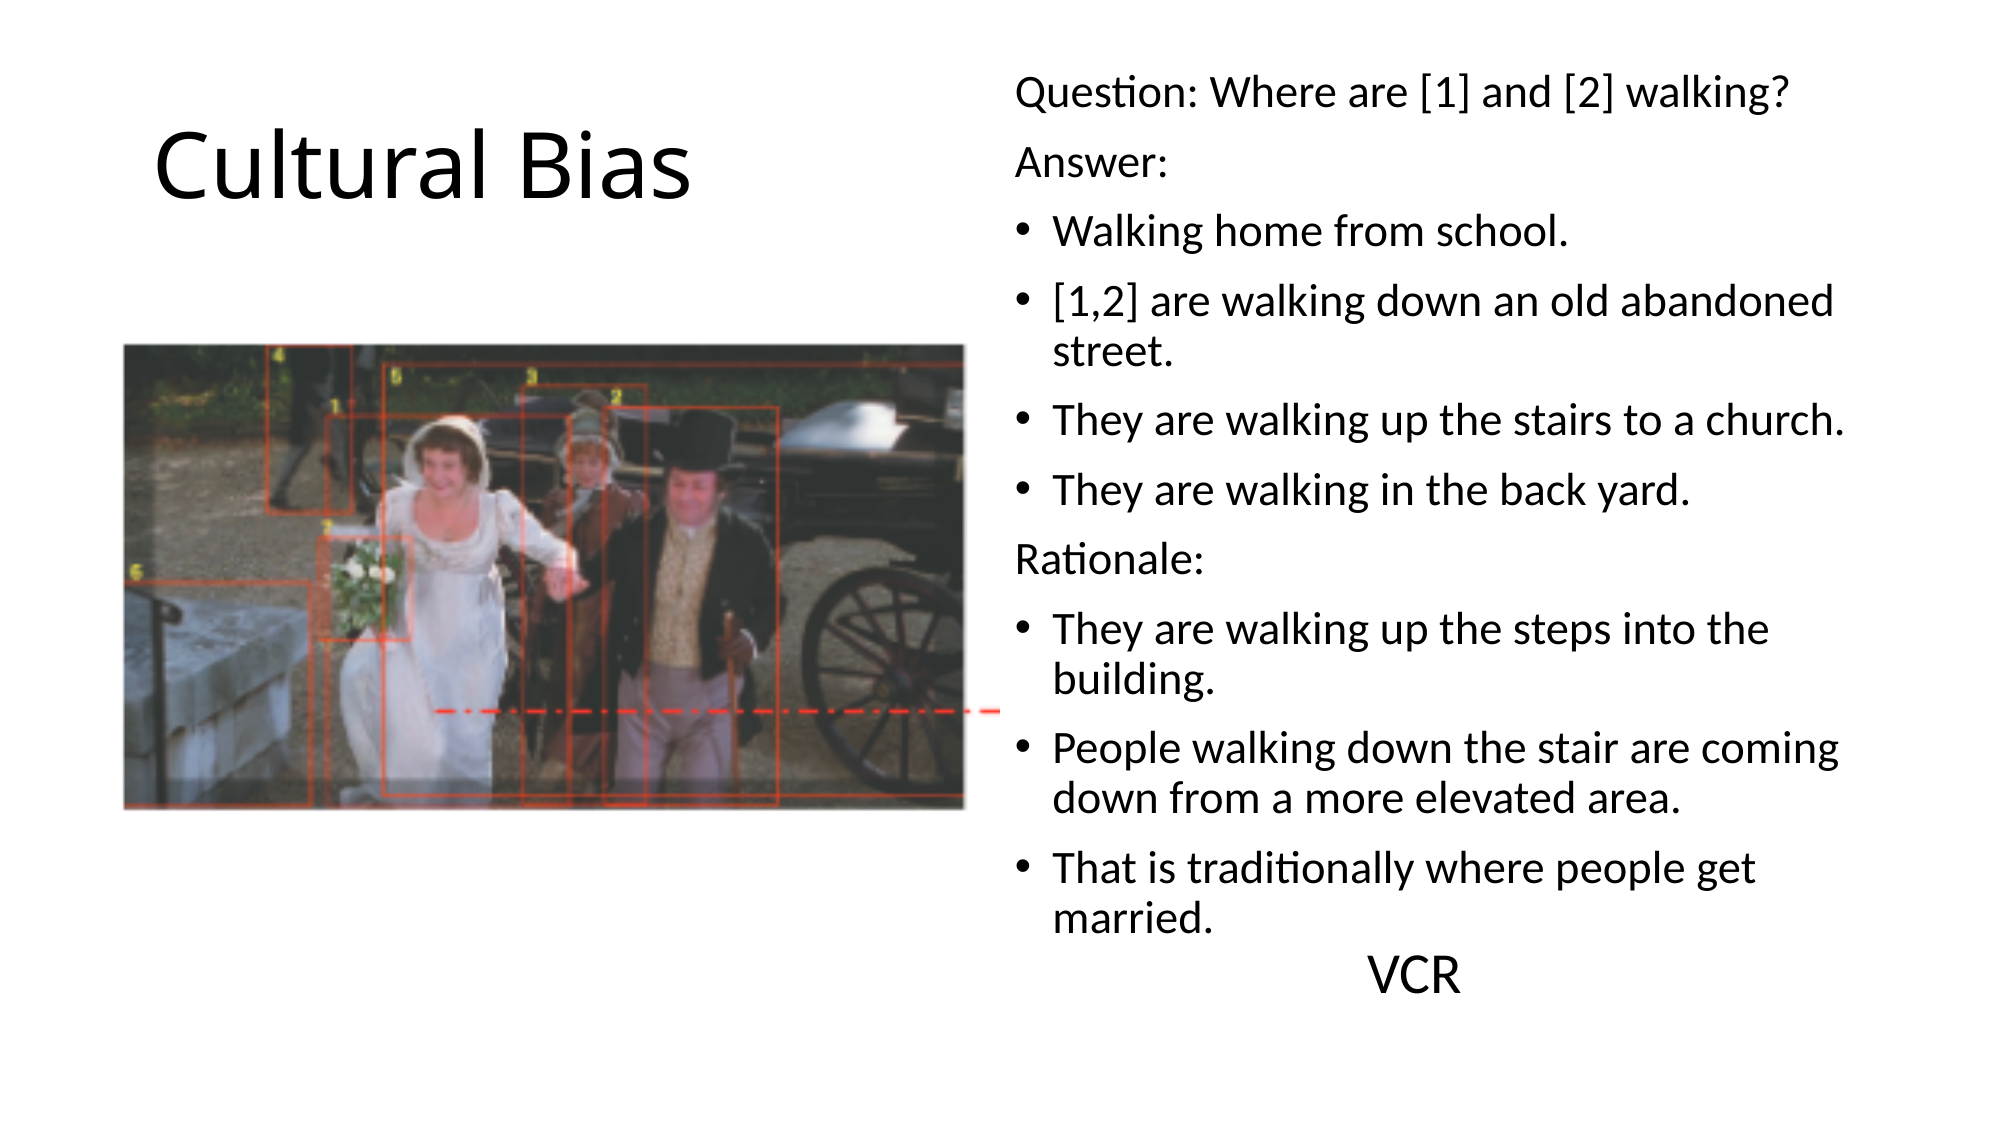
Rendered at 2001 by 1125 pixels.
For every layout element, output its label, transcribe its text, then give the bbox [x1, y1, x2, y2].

title Cultural Bias [137, 59, 999, 278]
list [112, 323, 1000, 824]
list Question: Where are [1] and [2] walking? Answer: Walking home from school. [1,2] are walking down an old abandoned street. They are walking up the stairs to a church. They are walking in the back yard. Rationale: They are walking up the steps into the building. People walking down the stair are coming down from a more elevated area. That is traditionally where people get married. VCR [999, 59, 1863, 1066]
